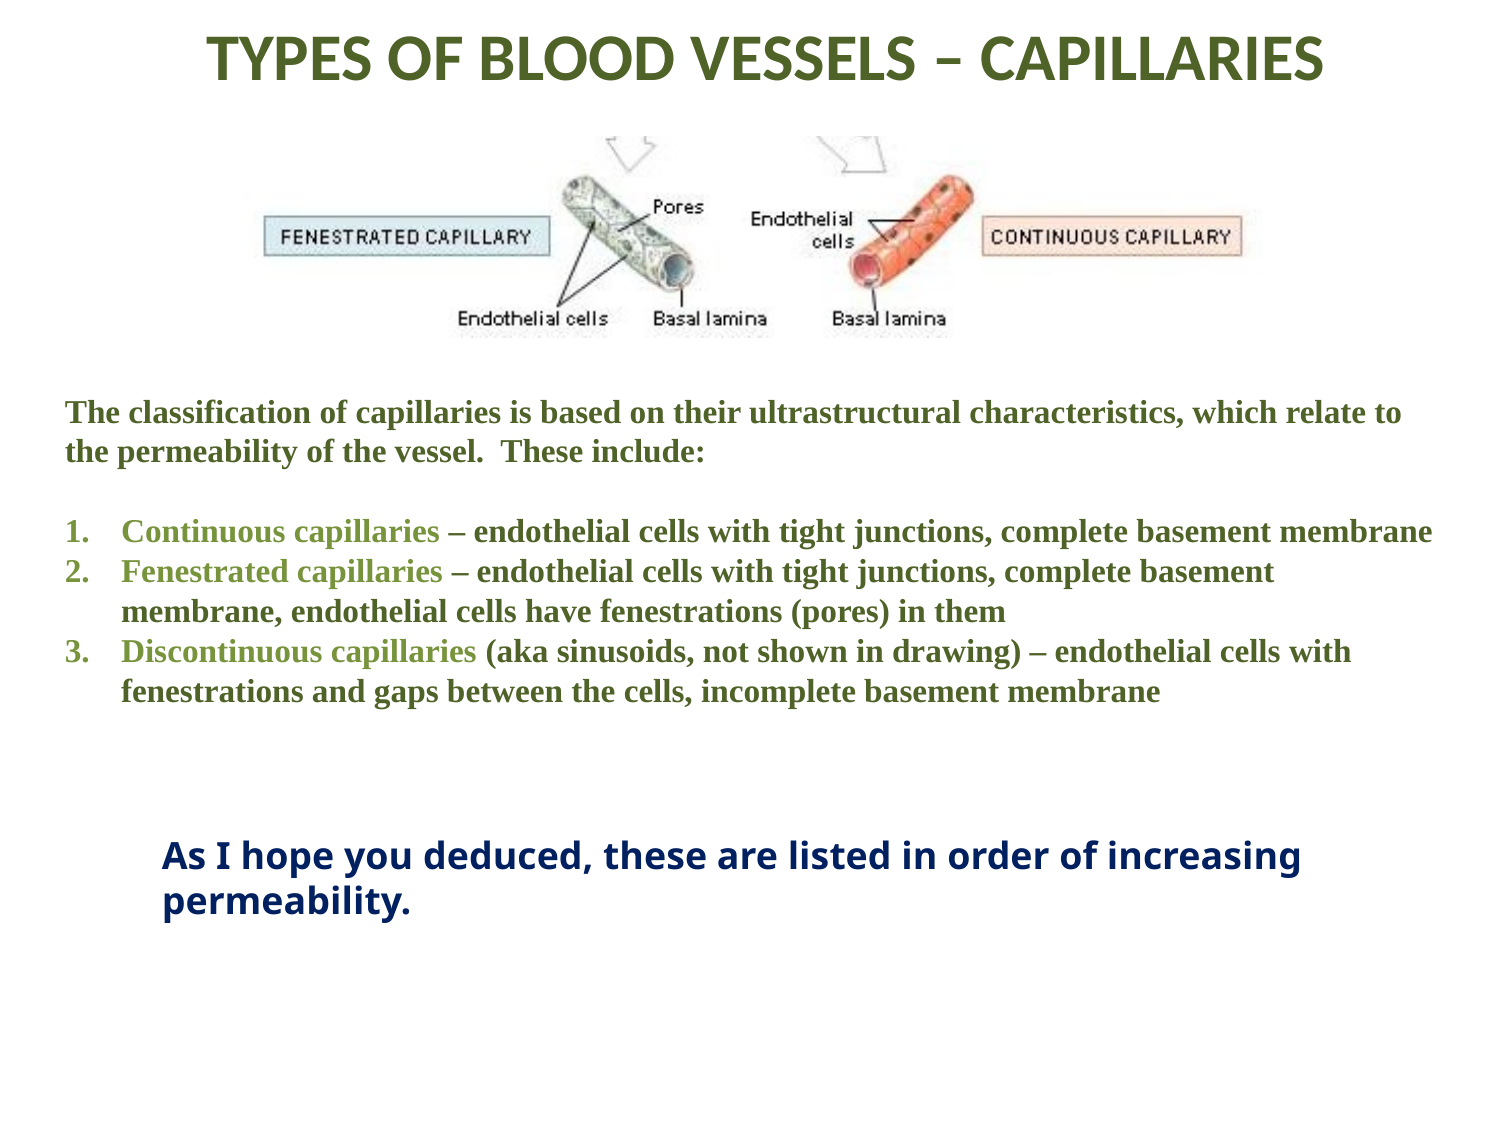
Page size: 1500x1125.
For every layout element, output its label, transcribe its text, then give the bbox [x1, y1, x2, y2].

picture [242, 135, 1263, 338]
text_box TYPES of blood vessels – capillaries [191, 6, 1341, 102]
text_box The classification of capillaries is based on their ultrastructural characteristics, which relate to the permeability of the vessel. These include: Continuous capillaries – endothelial cells with tight junctions, complete basement membrane Fenestrated capillaries – endothelial cells with tight junctions, complete basement membrane, endothelial cells have fenestrations (pores) in them Discontinuous capillaries (aka sinusoids, not shown in drawing) – endothelial cells with fenestrations and gaps between the cells, incomplete basement membrane [50, 382, 1450, 717]
text_box As I hope you deduced, these are listed in order of increasing permeability. [147, 824, 1359, 930]
